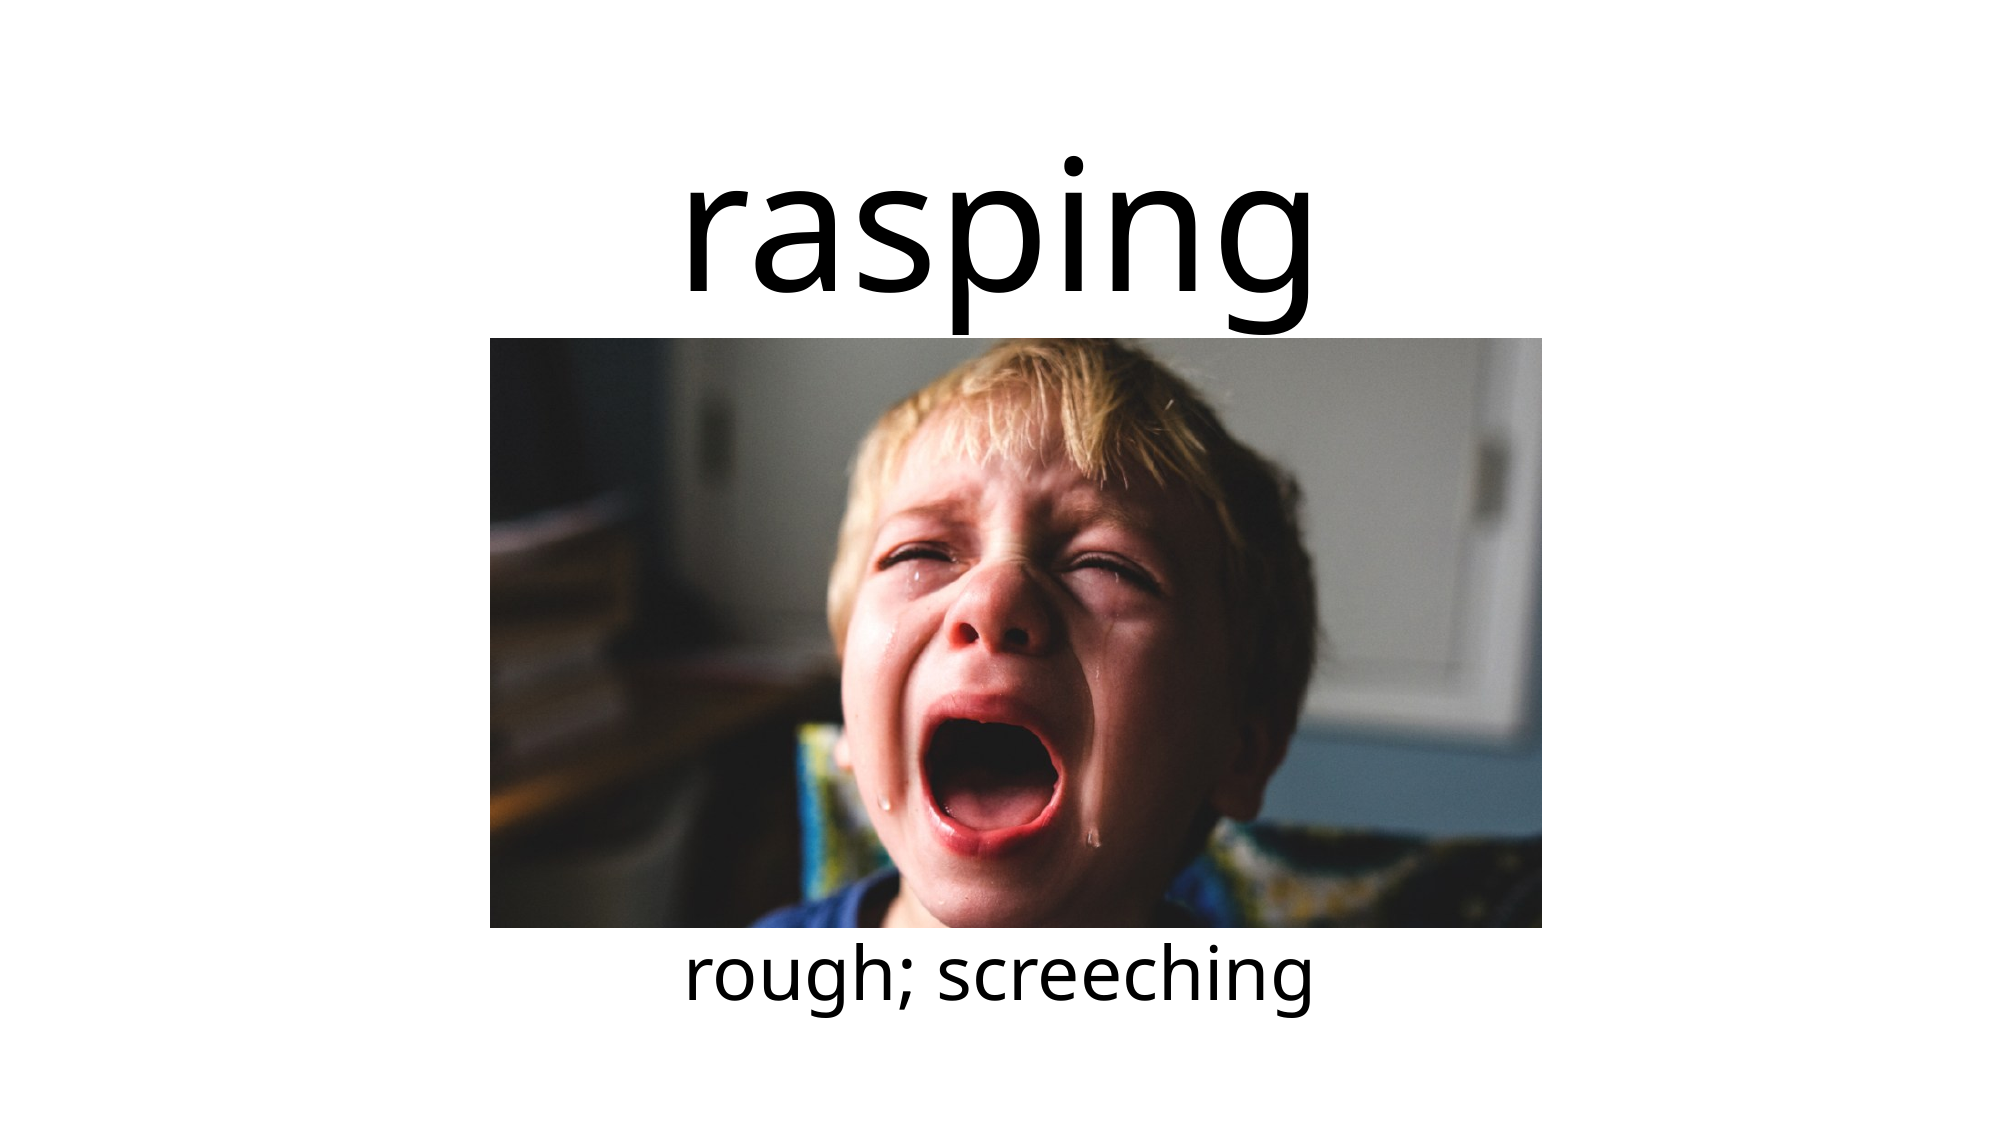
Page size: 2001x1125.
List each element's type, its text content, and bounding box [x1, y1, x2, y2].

text_box rough; screeching [249, 918, 1750, 1023]
picture [490, 338, 1542, 928]
title rasping [249, 184, 1750, 339]
